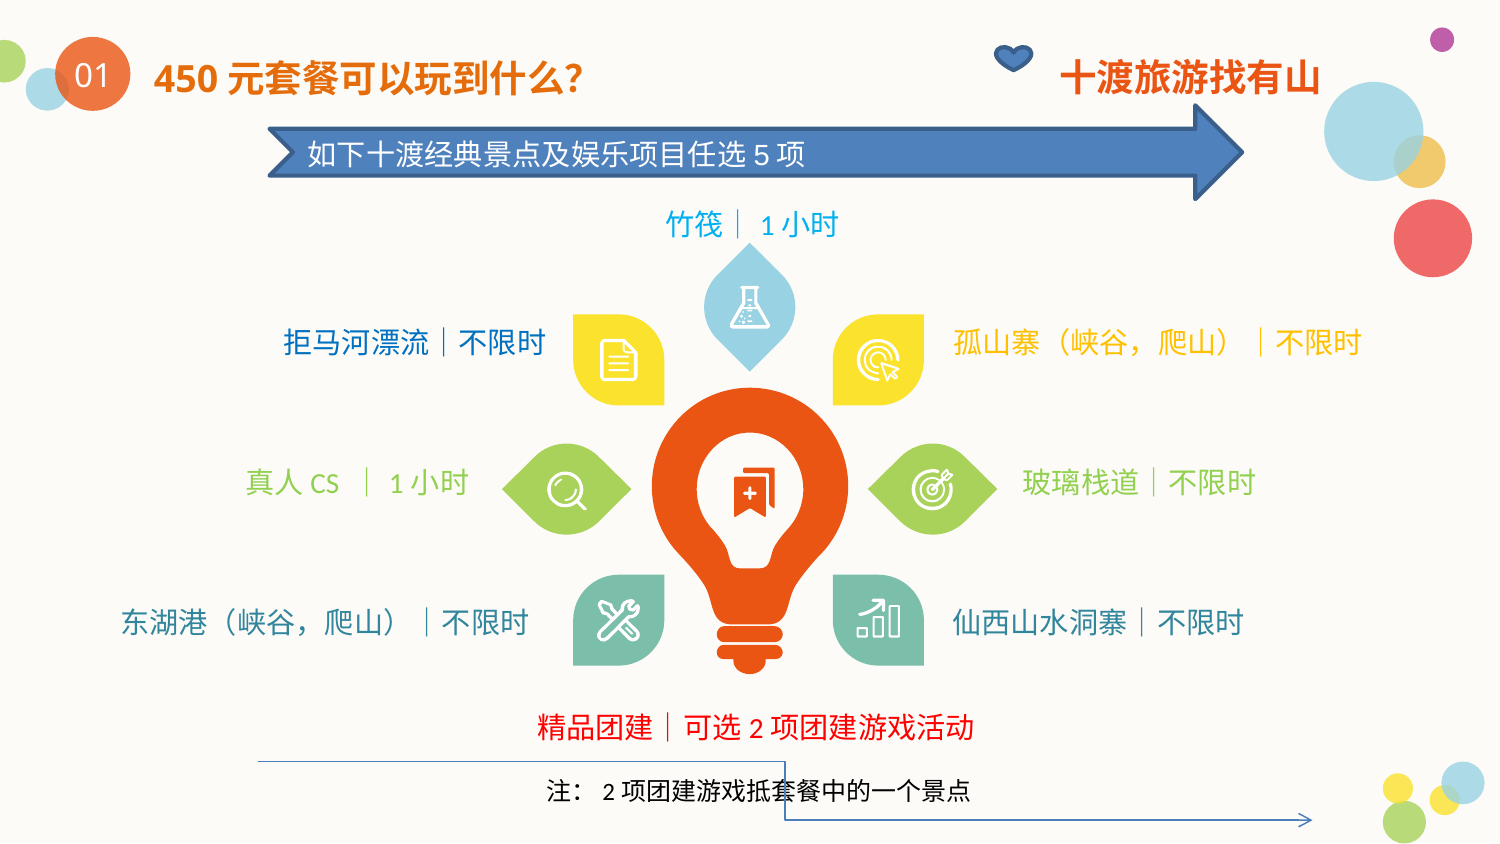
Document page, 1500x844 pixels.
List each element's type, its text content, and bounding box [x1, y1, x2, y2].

text_box [1393, 199, 1473, 278]
text_box [502, 443, 632, 535]
text_box [267, 107, 1245, 202]
text_box 拒马河漂流｜不限时 [112, 316, 562, 367]
text_box [1429, 785, 1460, 816]
text_box [856, 339, 900, 382]
text_box [596, 599, 640, 642]
text_box 十渡旅游找有山 [1044, 46, 1346, 107]
text_box [1324, 81, 1424, 182]
text_box [547, 471, 587, 511]
text_box [919, 468, 954, 503]
text_box [600, 338, 638, 382]
text_box 如下十渡经典景点及娱乐项目任选5项 [292, 128, 1219, 179]
text_box [25, 67, 66, 111]
text_box [888, 605, 900, 638]
text_box [704, 284, 796, 372]
text_box [911, 469, 953, 511]
text_box [1430, 27, 1455, 52]
text_box [55, 36, 131, 111]
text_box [651, 387, 849, 675]
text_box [257, 761, 1313, 821]
text_box 东湖港（峡谷，爬山）｜不限时 [105, 597, 555, 668]
text_box [858, 598, 886, 617]
text_box 01 [65, 53, 121, 94]
text_box 真人CS ｜1小时 [35, 456, 484, 507]
text_box [729, 285, 770, 329]
text_box [1441, 761, 1485, 805]
text_box 仙西山水洞寨｜不限时 [937, 597, 1387, 648]
text_box [993, 45, 1034, 73]
text_box 玻璃栈道｜不限时 [1007, 456, 1457, 527]
text_box [872, 616, 884, 638]
text_box [1382, 801, 1427, 844]
text_box 精品团建｜可选2项团建游戏活动 [522, 702, 990, 759]
text_box 竹筏｜1小时 [650, 199, 855, 284]
text_box [573, 574, 646, 666]
text_box 孤山寨（峡谷，爬山）｜不限时 [938, 316, 1388, 367]
text_box [1397, 135, 1446, 189]
text_box 450元套餐可以玩到什么？ [150, 55, 606, 101]
text_box [867, 443, 998, 535]
text_box [0, 39, 26, 83]
text_box [852, 574, 924, 666]
text_box [1382, 773, 1414, 804]
text_box [573, 314, 665, 406]
text_box [856, 627, 868, 638]
text_box [832, 314, 924, 406]
